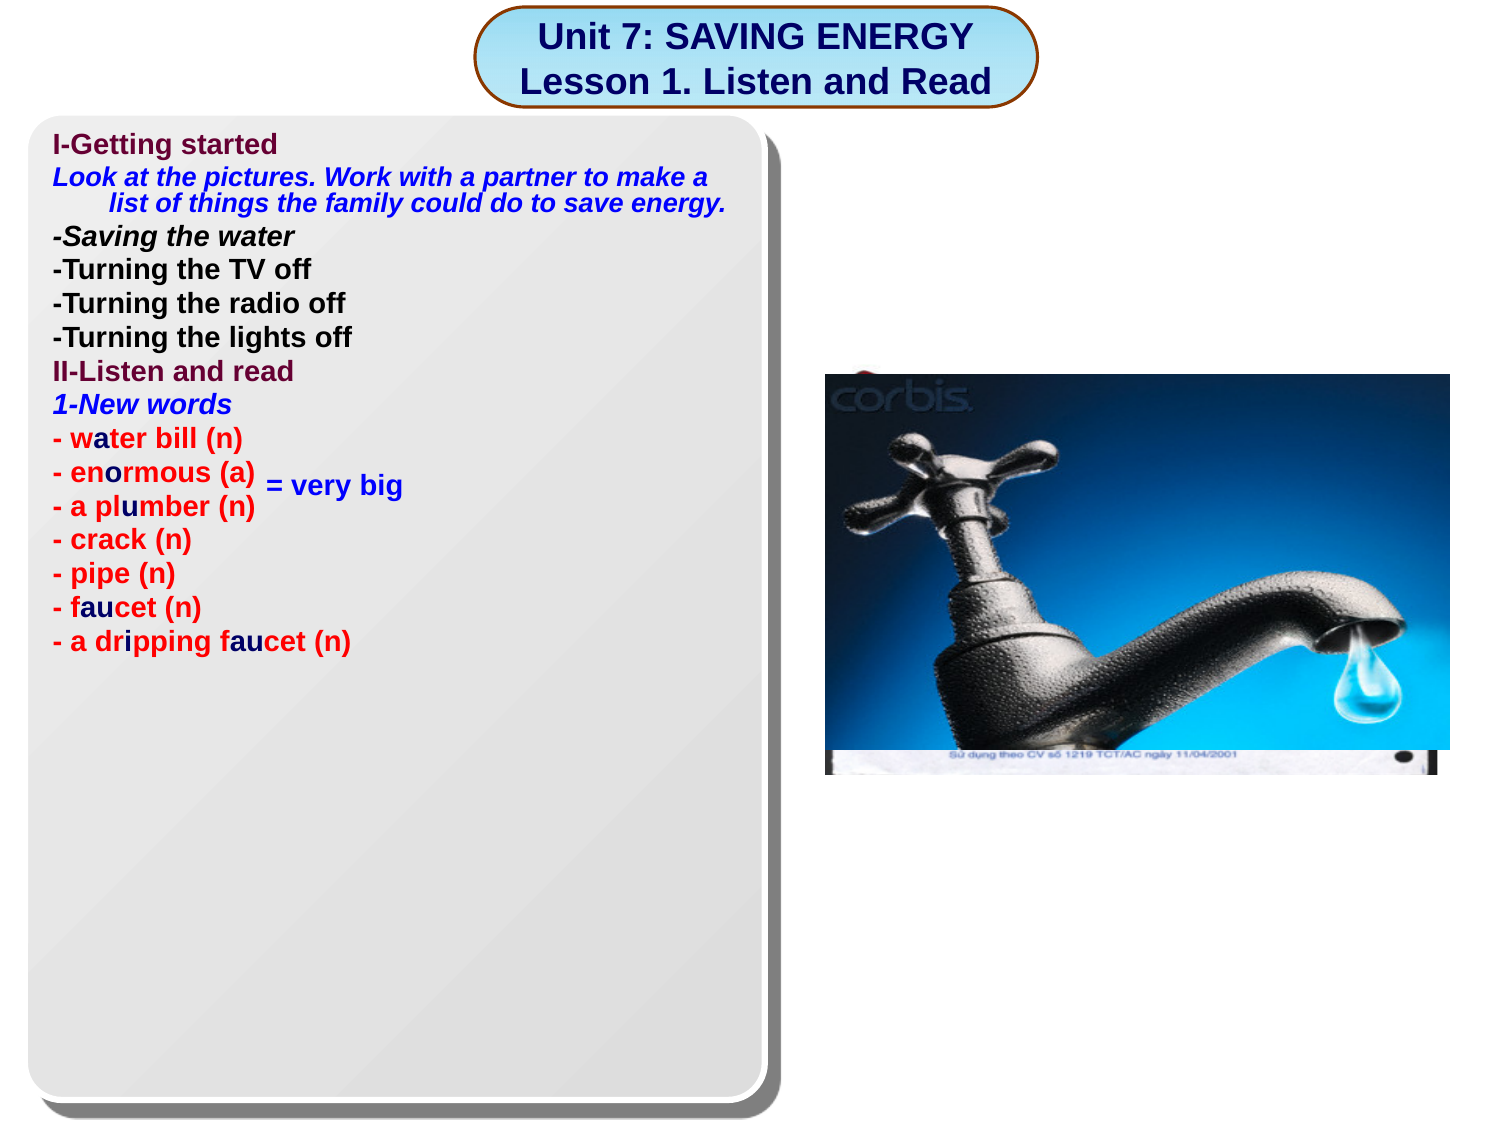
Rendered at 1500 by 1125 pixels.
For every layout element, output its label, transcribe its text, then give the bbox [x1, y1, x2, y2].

text_box = very big [237, 452, 432, 516]
text_box Unit 7: SAVING ENERGY Lesson 1. Listen and Read [474, 6, 1038, 108]
text_box [24, 112, 756, 1091]
picture [824, 337, 1450, 775]
list I-Getting started Look at the pictures. Work with a partner to make a list of things the family could do to save energy. -Saving the water -Turning the TV off -Turning the radio off -Turning the lights off II-Listen and read 1-New words - water bill (n) - enormous (a) - a plumber (n) - crack (n) - pipe (n) - faucet (n) - a dripping faucet (n) [37, 125, 763, 1125]
